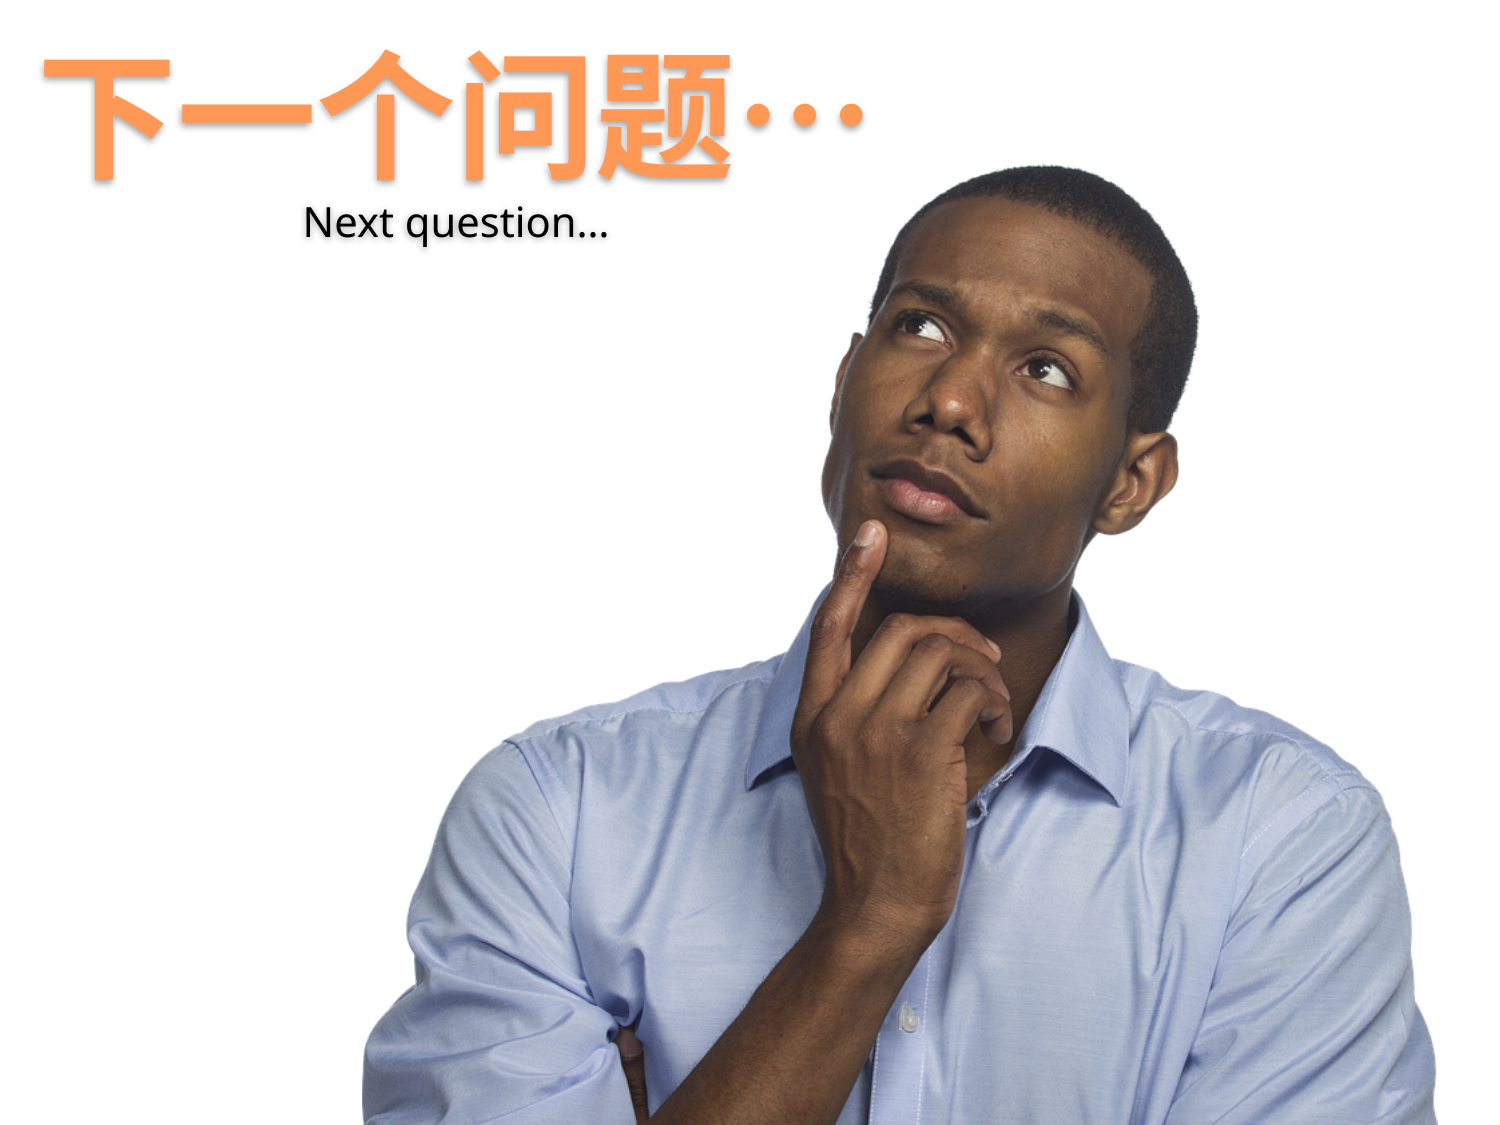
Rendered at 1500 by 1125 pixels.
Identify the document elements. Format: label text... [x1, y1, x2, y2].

picture [362, 163, 1438, 1125]
title 下一个问题… Next question… [0, 0, 913, 275]
